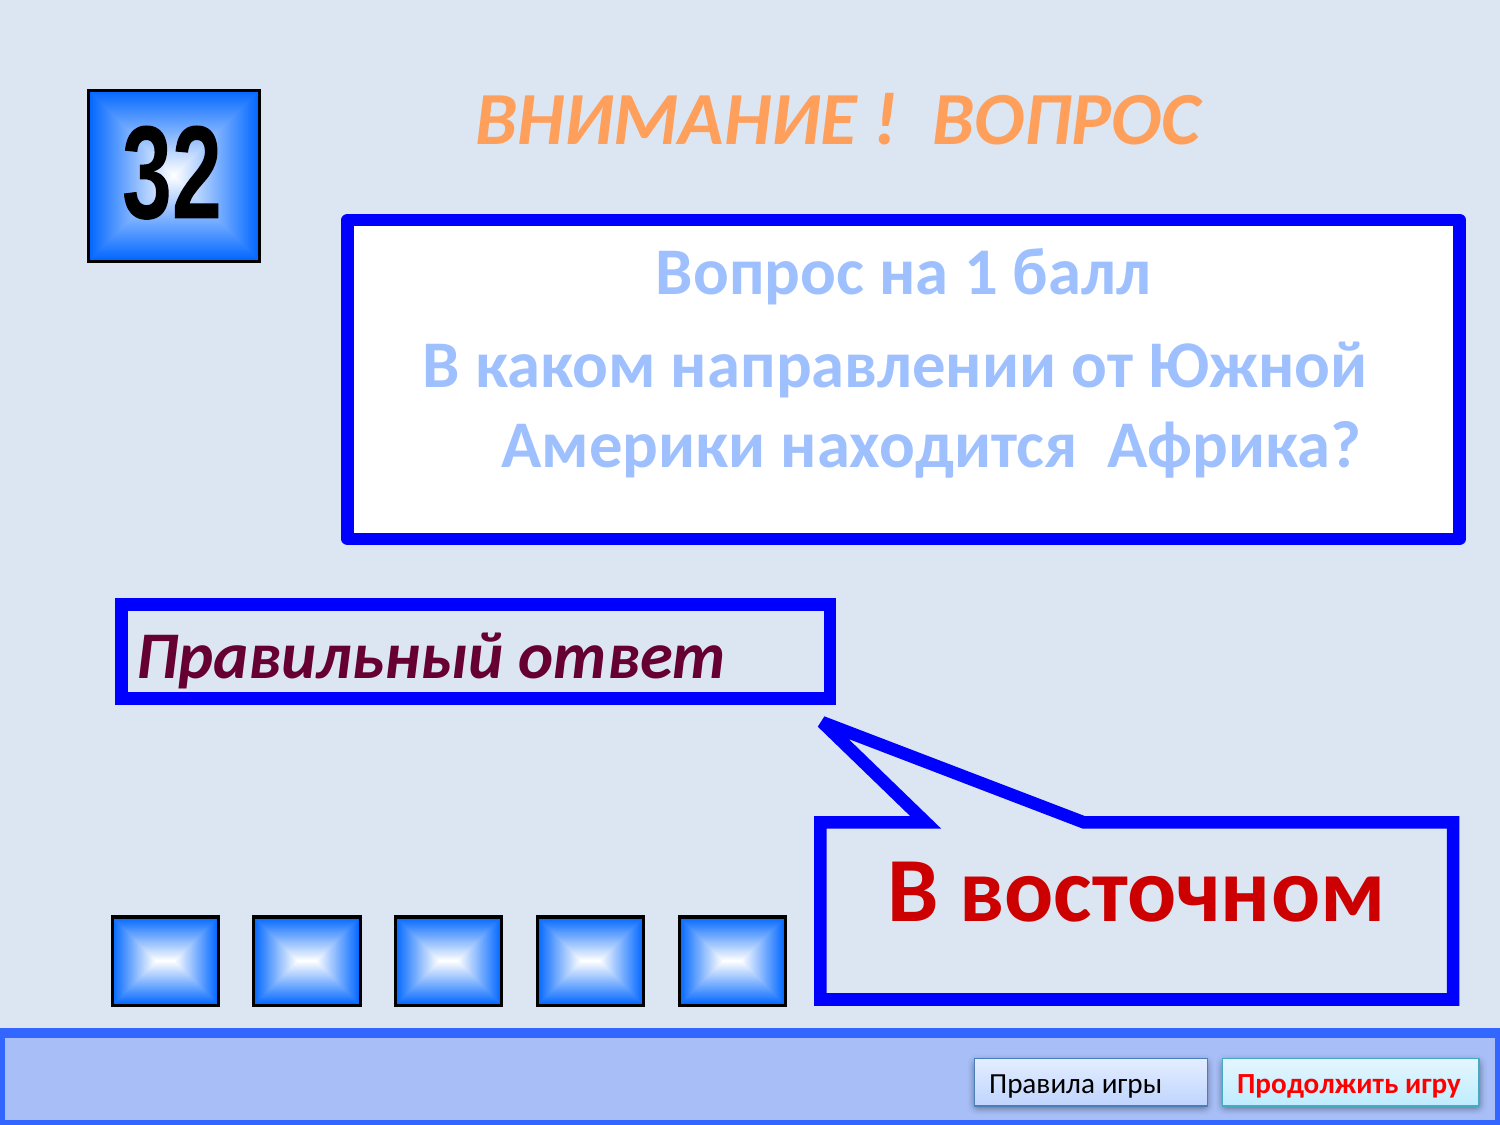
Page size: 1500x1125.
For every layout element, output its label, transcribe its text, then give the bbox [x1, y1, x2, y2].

text_box Правила игры [974, 1058, 1208, 1107]
text_box [88, 90, 260, 262]
text_box Продолжить игру [1222, 1058, 1480, 1107]
text_box [395, 916, 502, 1006]
text_box [0, 1033, 1500, 1125]
list Вопрос на 1 балл В каком направлении от Южной Америки находится Африка? [345, 218, 1462, 541]
title ВНИМАНИЕ ! ВОПРОС [360, 45, 1317, 185]
text_box [679, 916, 786, 1006]
text_box [112, 916, 219, 1006]
text_box [537, 916, 644, 1006]
text_box [253, 916, 361, 1006]
text_box Правильный ответ [121, 604, 831, 699]
text_box В восточном [820, 722, 1454, 1000]
